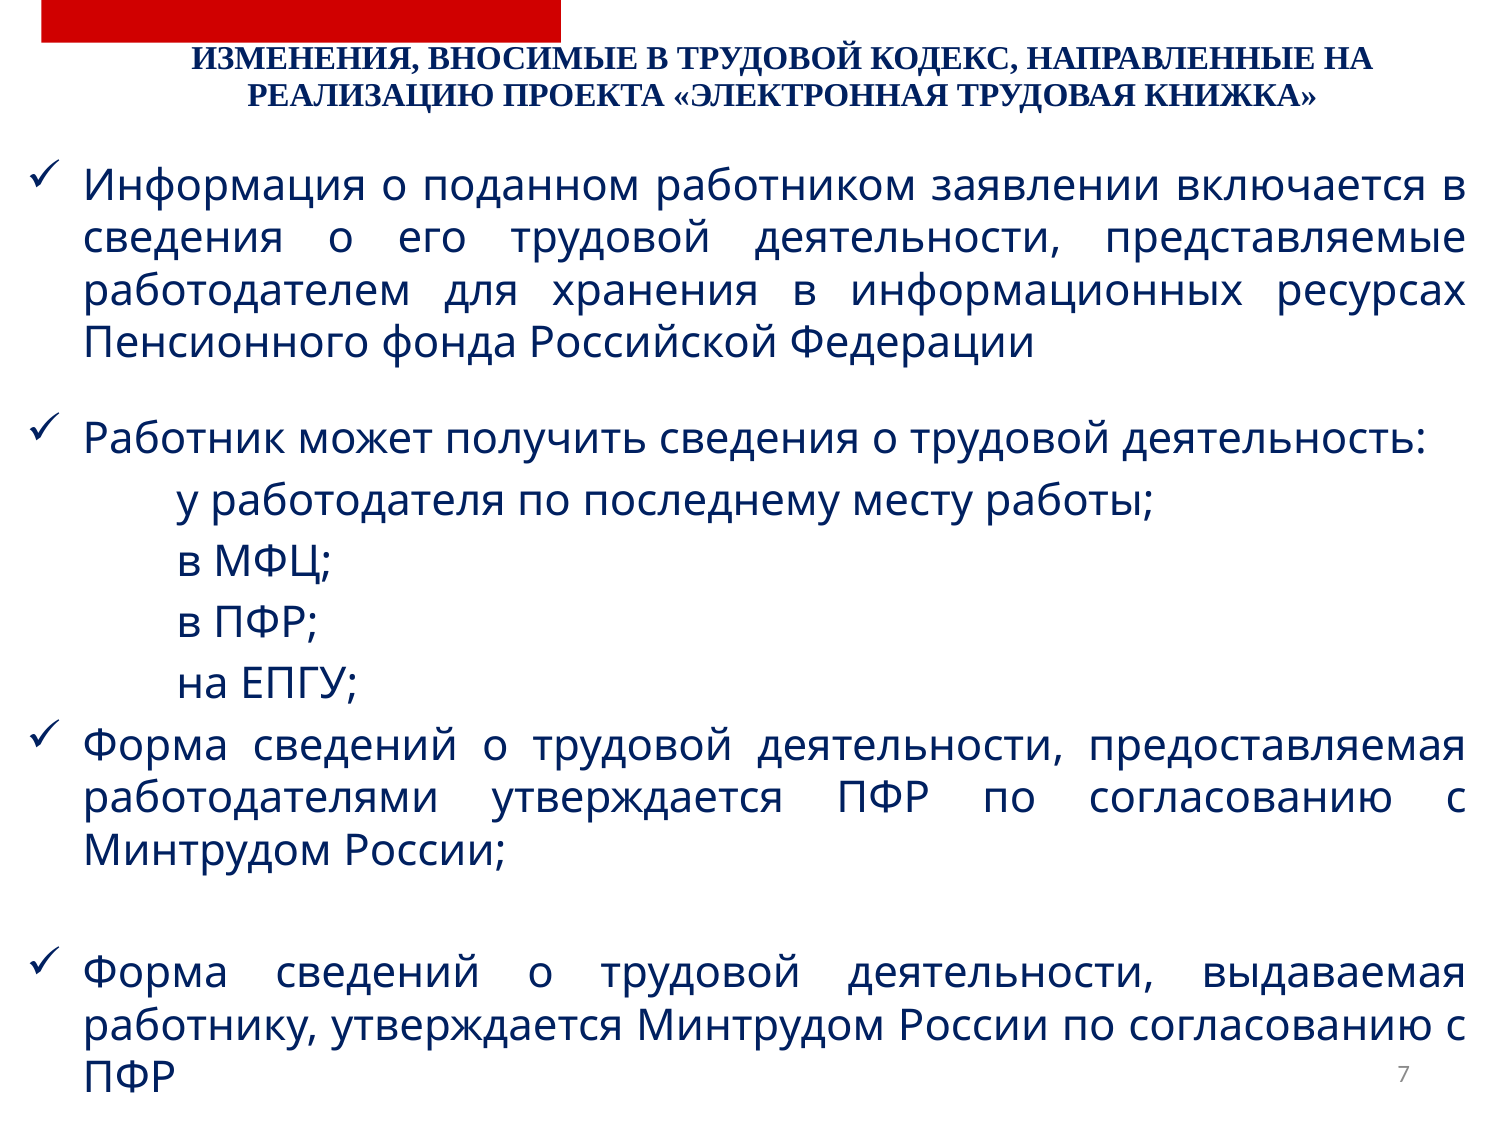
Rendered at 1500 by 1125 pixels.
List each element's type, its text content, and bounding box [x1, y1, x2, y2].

text_box [39, 0, 112, 45]
list Информация о поданном работником заявлении включается в сведения о его трудовой деятельности, представляемые работодателем для хранения в информационных ресурсах Пенсионного фонда Российской Федерации Работник может получить сведения о трудовой деятельность: у работодателя по последнему месту работы; в МФЦ; в ПФР; на ЕПГУ; Форма сведений о трудовой деятельности, предоставляемая работодателями утверждается ПФР по согласованию с Минтрудом России; Форма сведений о трудовой деятельности, выдаваемая работнику, утверждается Минтрудом России по согласованию с ПФР [11, 149, 1483, 988]
table_header ИЗМЕНЕНИЯ, ВНОСИМЫЕ В ТРУДОВОЙ КОДЕКС, НАПРАВЛЕННЫЕ НА РЕАЛИЗАЦИЮ ПРОЕКТА «ЭЛЕКТРОННАЯ ТРУДОВАЯ КНИЖКА» [112, 0, 1454, 122]
slide_number 7 [1074, 1042, 1425, 1103]
